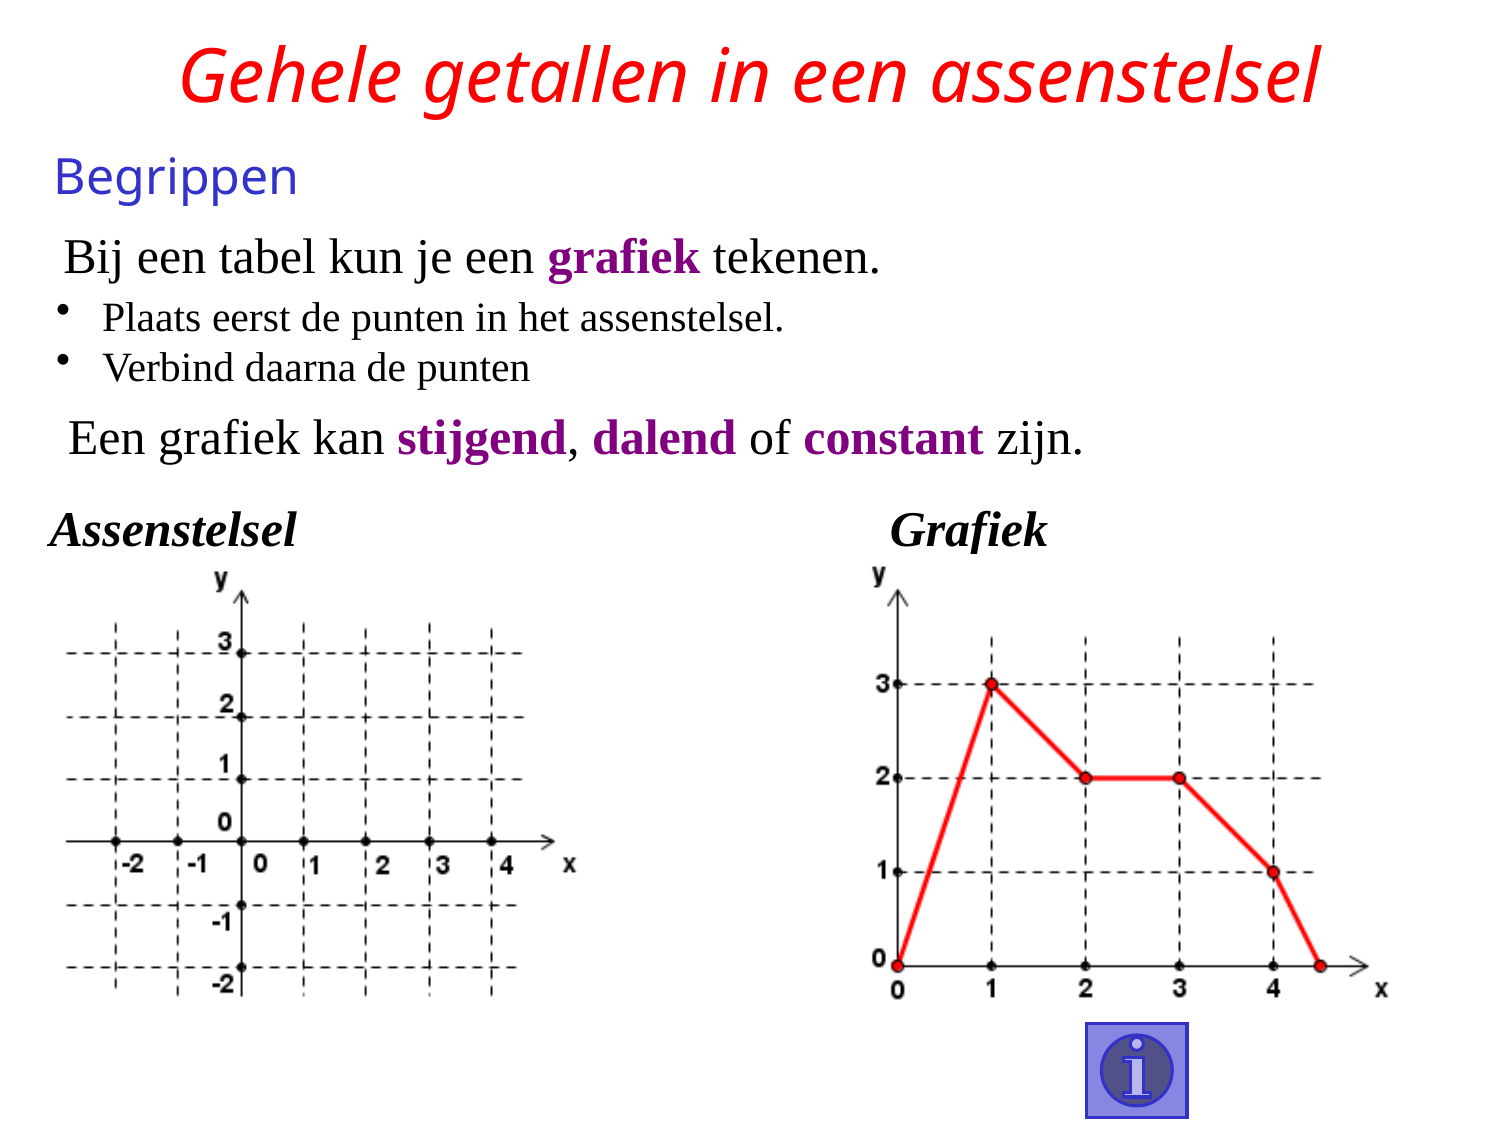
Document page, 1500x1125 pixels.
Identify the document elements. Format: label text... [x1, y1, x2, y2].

text_box Assenstelsel [34, 488, 313, 564]
text_box [1086, 1024, 1187, 1118]
text_box Plaats eerst de punten in het assenstelsel. Verbind daarna de punten [41, 281, 801, 397]
picture [854, 554, 1412, 1024]
text_box Bij een tabel kun je een grafiek tekenen. [48, 215, 896, 291]
title Gehele getallen in een assenstelsel [112, 7, 1388, 138]
text_box Een grafiek kan stijgend, dalend of constant zijn. [53, 397, 1117, 472]
text_box Begrippen [39, 137, 316, 212]
picture [42, 555, 585, 1012]
text_box Grafiek [875, 488, 1064, 554]
